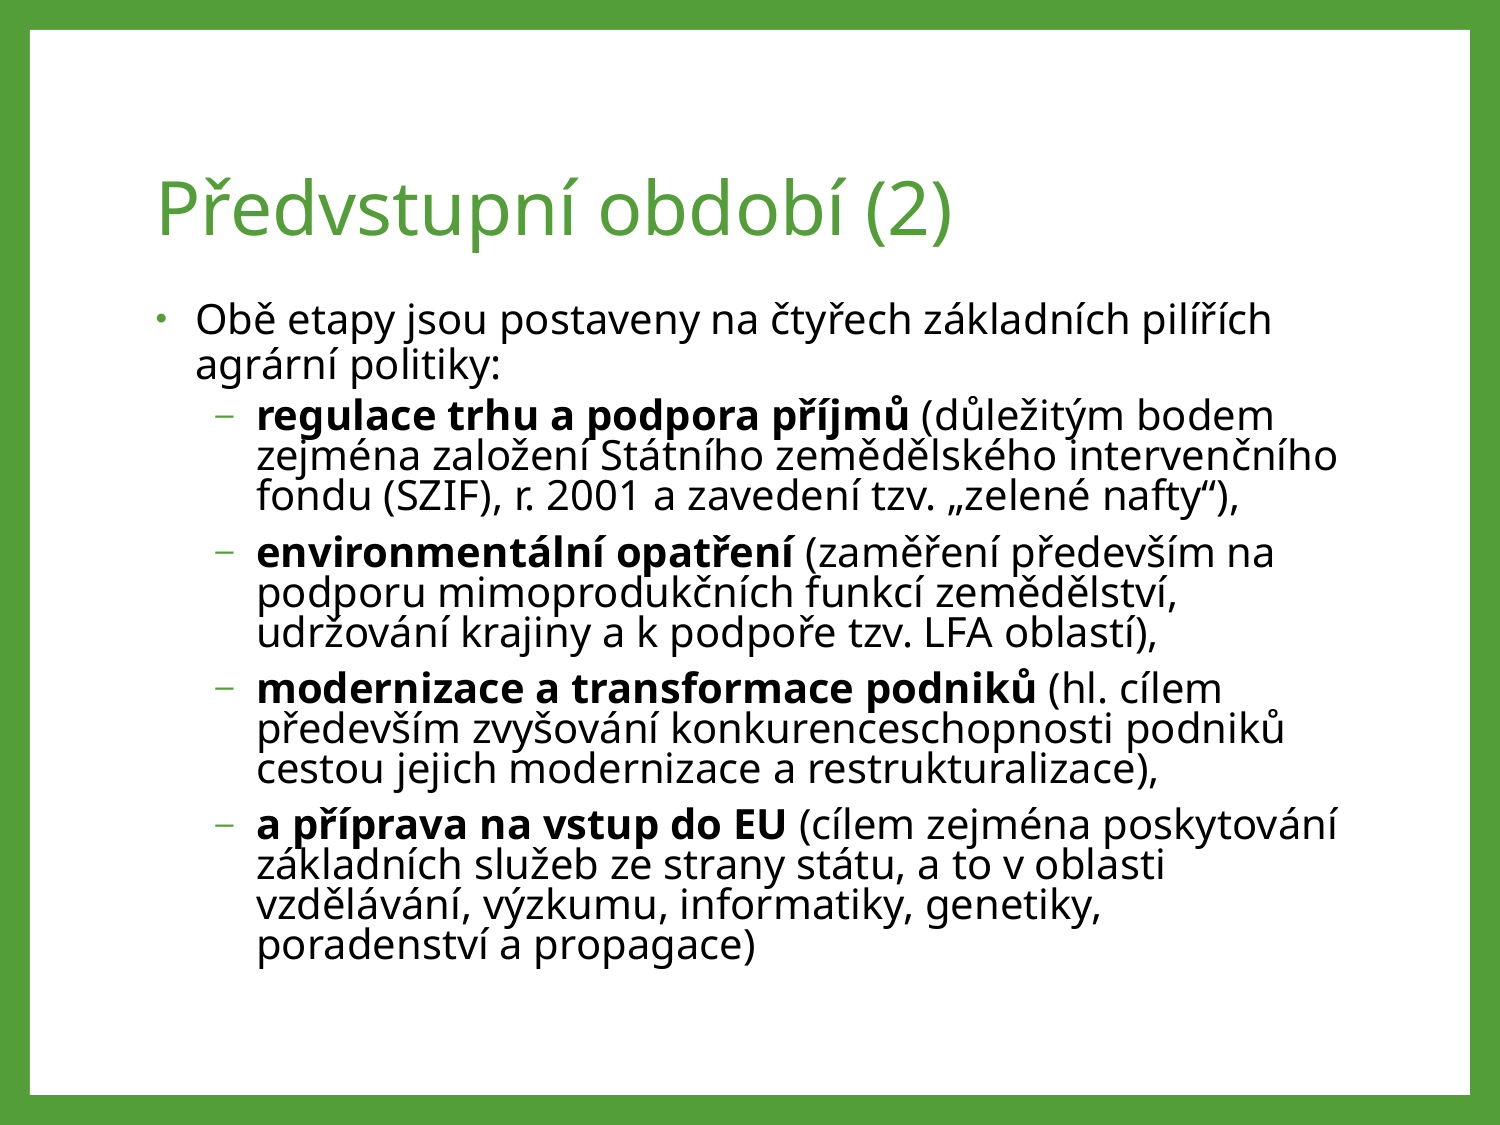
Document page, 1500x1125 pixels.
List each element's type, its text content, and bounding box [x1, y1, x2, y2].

title Předvstupní období (2) [140, 99, 1356, 290]
list Obě etapy jsou postaveny na čtyřech základních pilířích agrární politiky: regulace trhu a podpora příjmů (důležitým bodem zejména založení Státního zemědělského intervenčního fondu (SZIF), r. 2001 a zavedení tzv. „zelené nafty“), environmentální opatření (zaměření především na podporu mimoprodukčních funkcí zemědělství, udržování krajiny a k podpoře tzv. LFA oblastí), modernizace a transformace podniků (hl. cílem především zvyšování konkurenceschopnosti podniků cestou jejich modernizace a restrukturalizace), a příprava na vstup do EU (cílem zejména poskytování základních služeb ze strany státu, a to v oblasti vzdělávání, výzkumu, informatiky, genetiky, poradenství a propagace) [140, 290, 1356, 1000]
